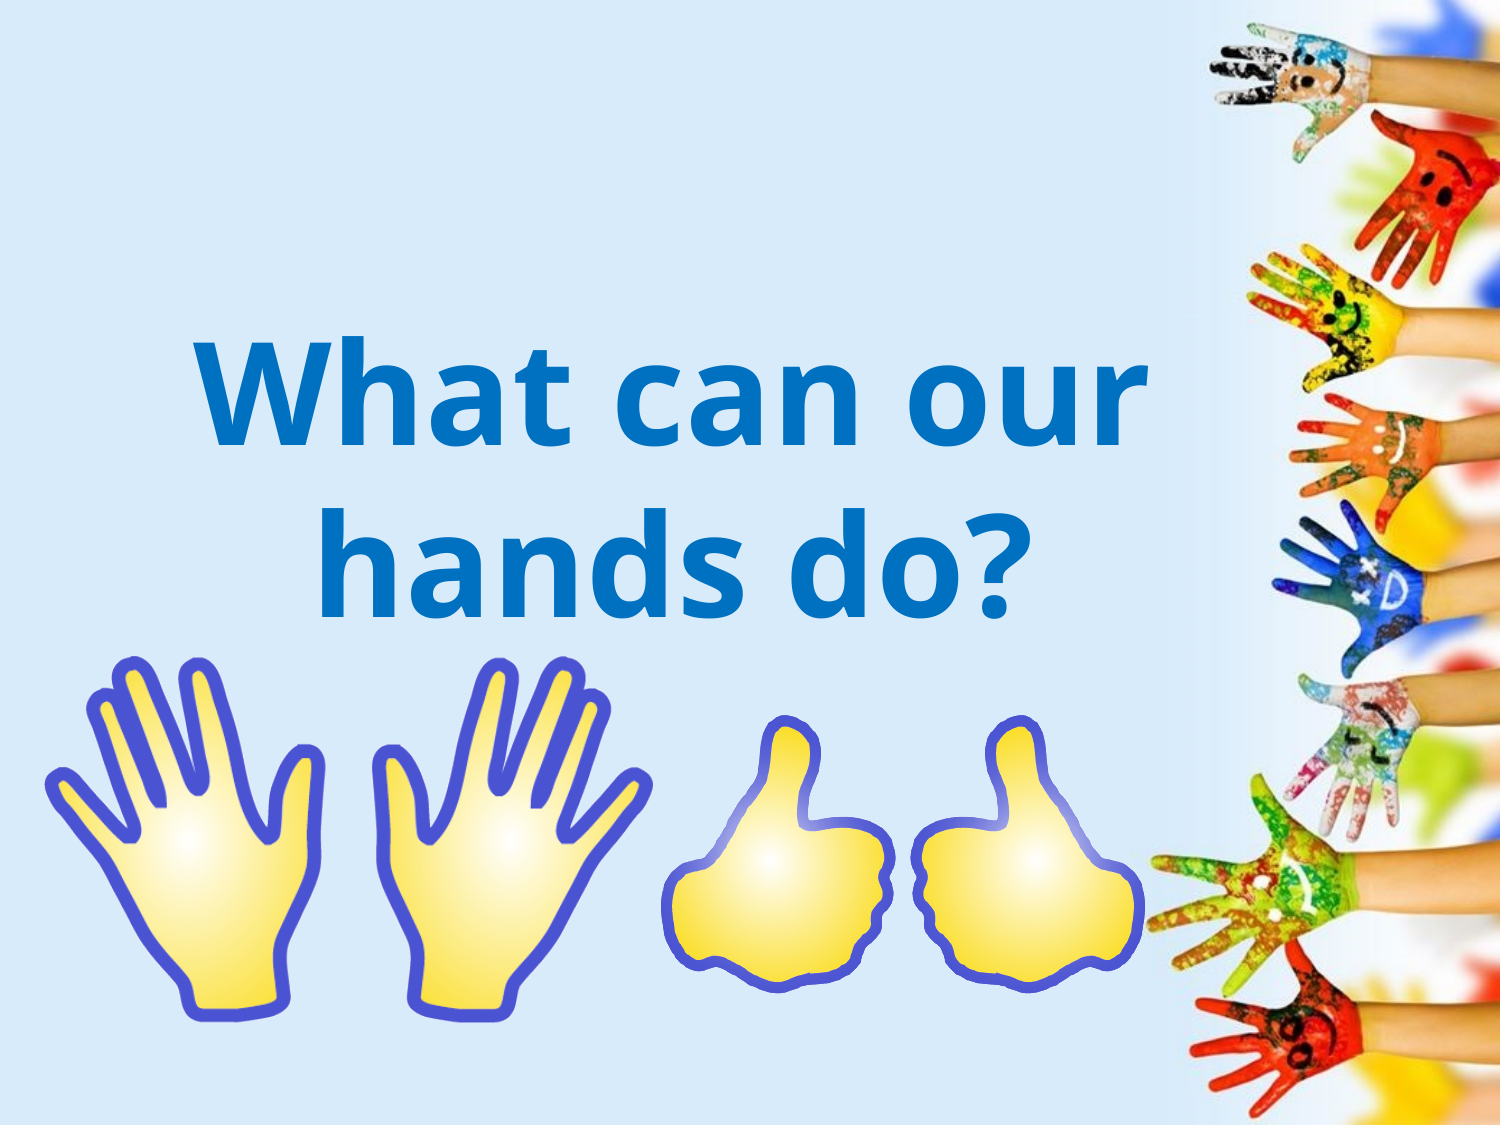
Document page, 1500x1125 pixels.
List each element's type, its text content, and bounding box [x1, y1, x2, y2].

text_box What can our hands do? [135, 290, 1211, 658]
picture [0, 0, 1500, 1125]
